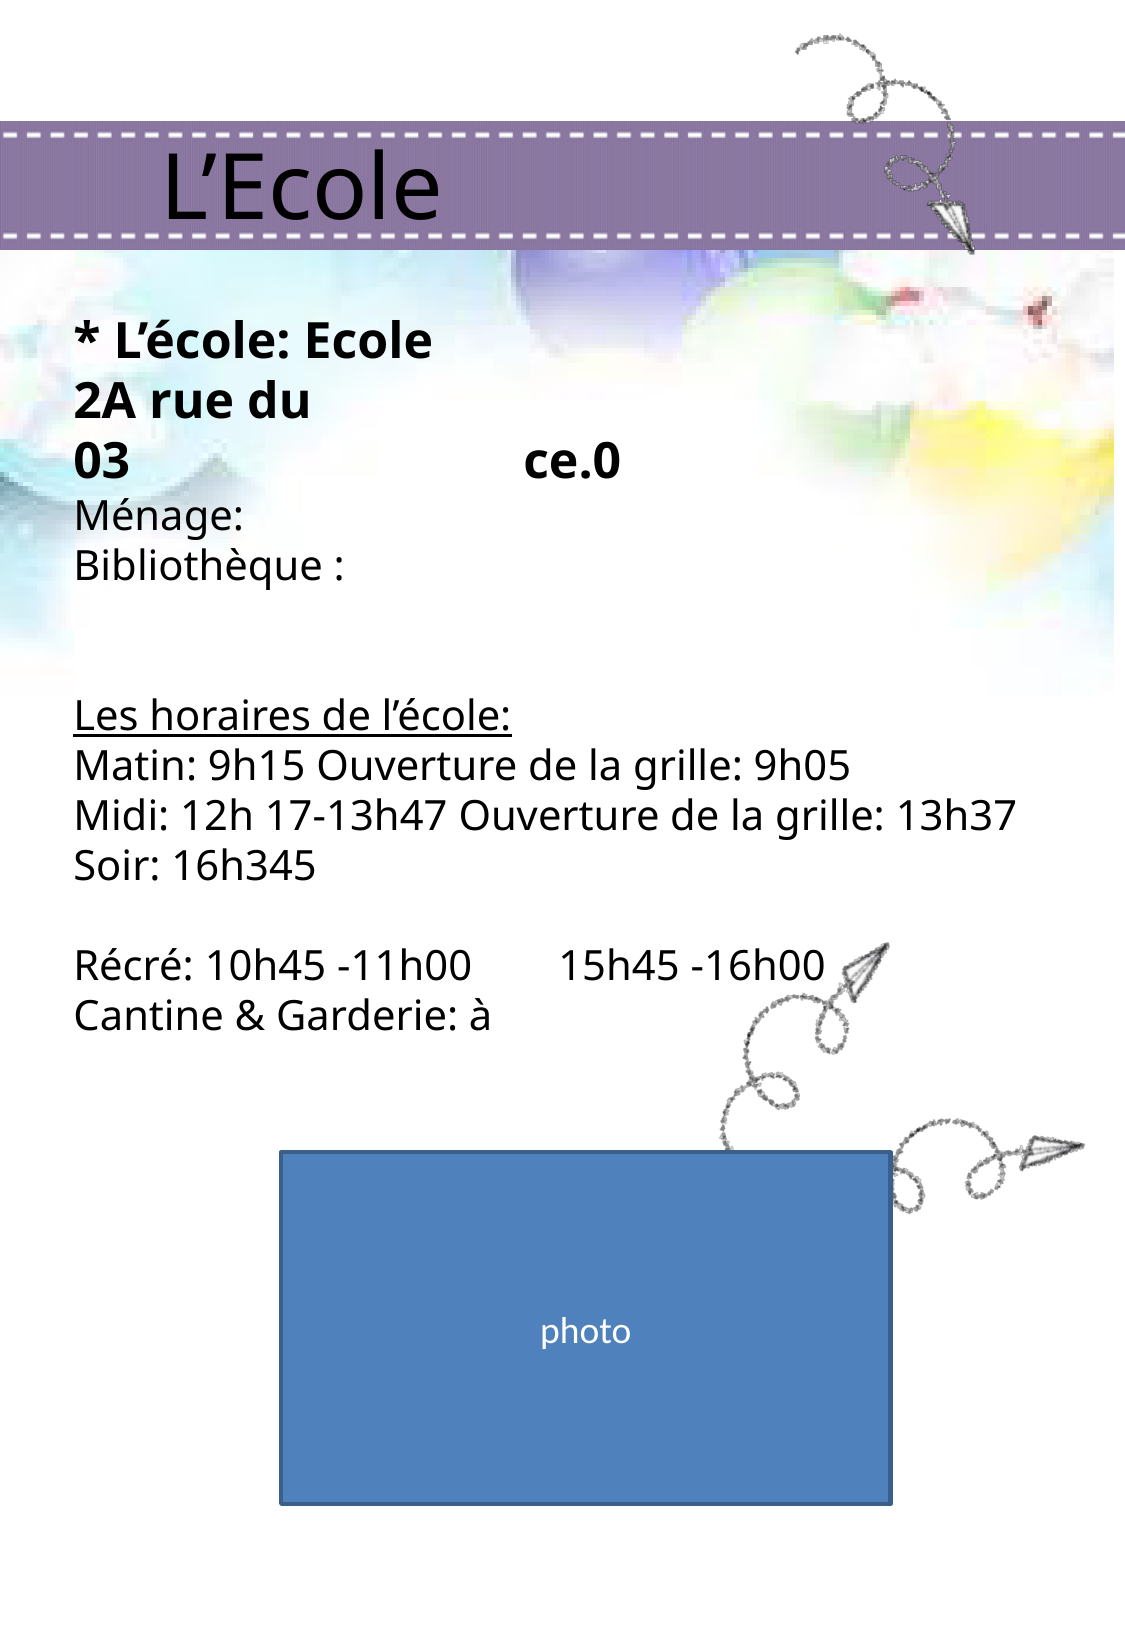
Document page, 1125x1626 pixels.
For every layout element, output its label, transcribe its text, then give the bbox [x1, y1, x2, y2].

text_box photo [279, 1150, 893, 1506]
picture [0, 0, 1125, 696]
text_box * L’école: Ecole 2A rue du 03 ce.0 Ménage: Bibliothèque : Les horaires de l’école: Matin: 9h15 Ouverture de la grille: 9h05 Midi: 12h 17-13h47 Ouverture de la grille: 13h37 Soir: 16h345 Récré: 10h45 -11h00 15h45 -16h00 Cantine & Garderie: à [58, 705, 1067, 1047]
picture [564, 826, 1125, 1412]
